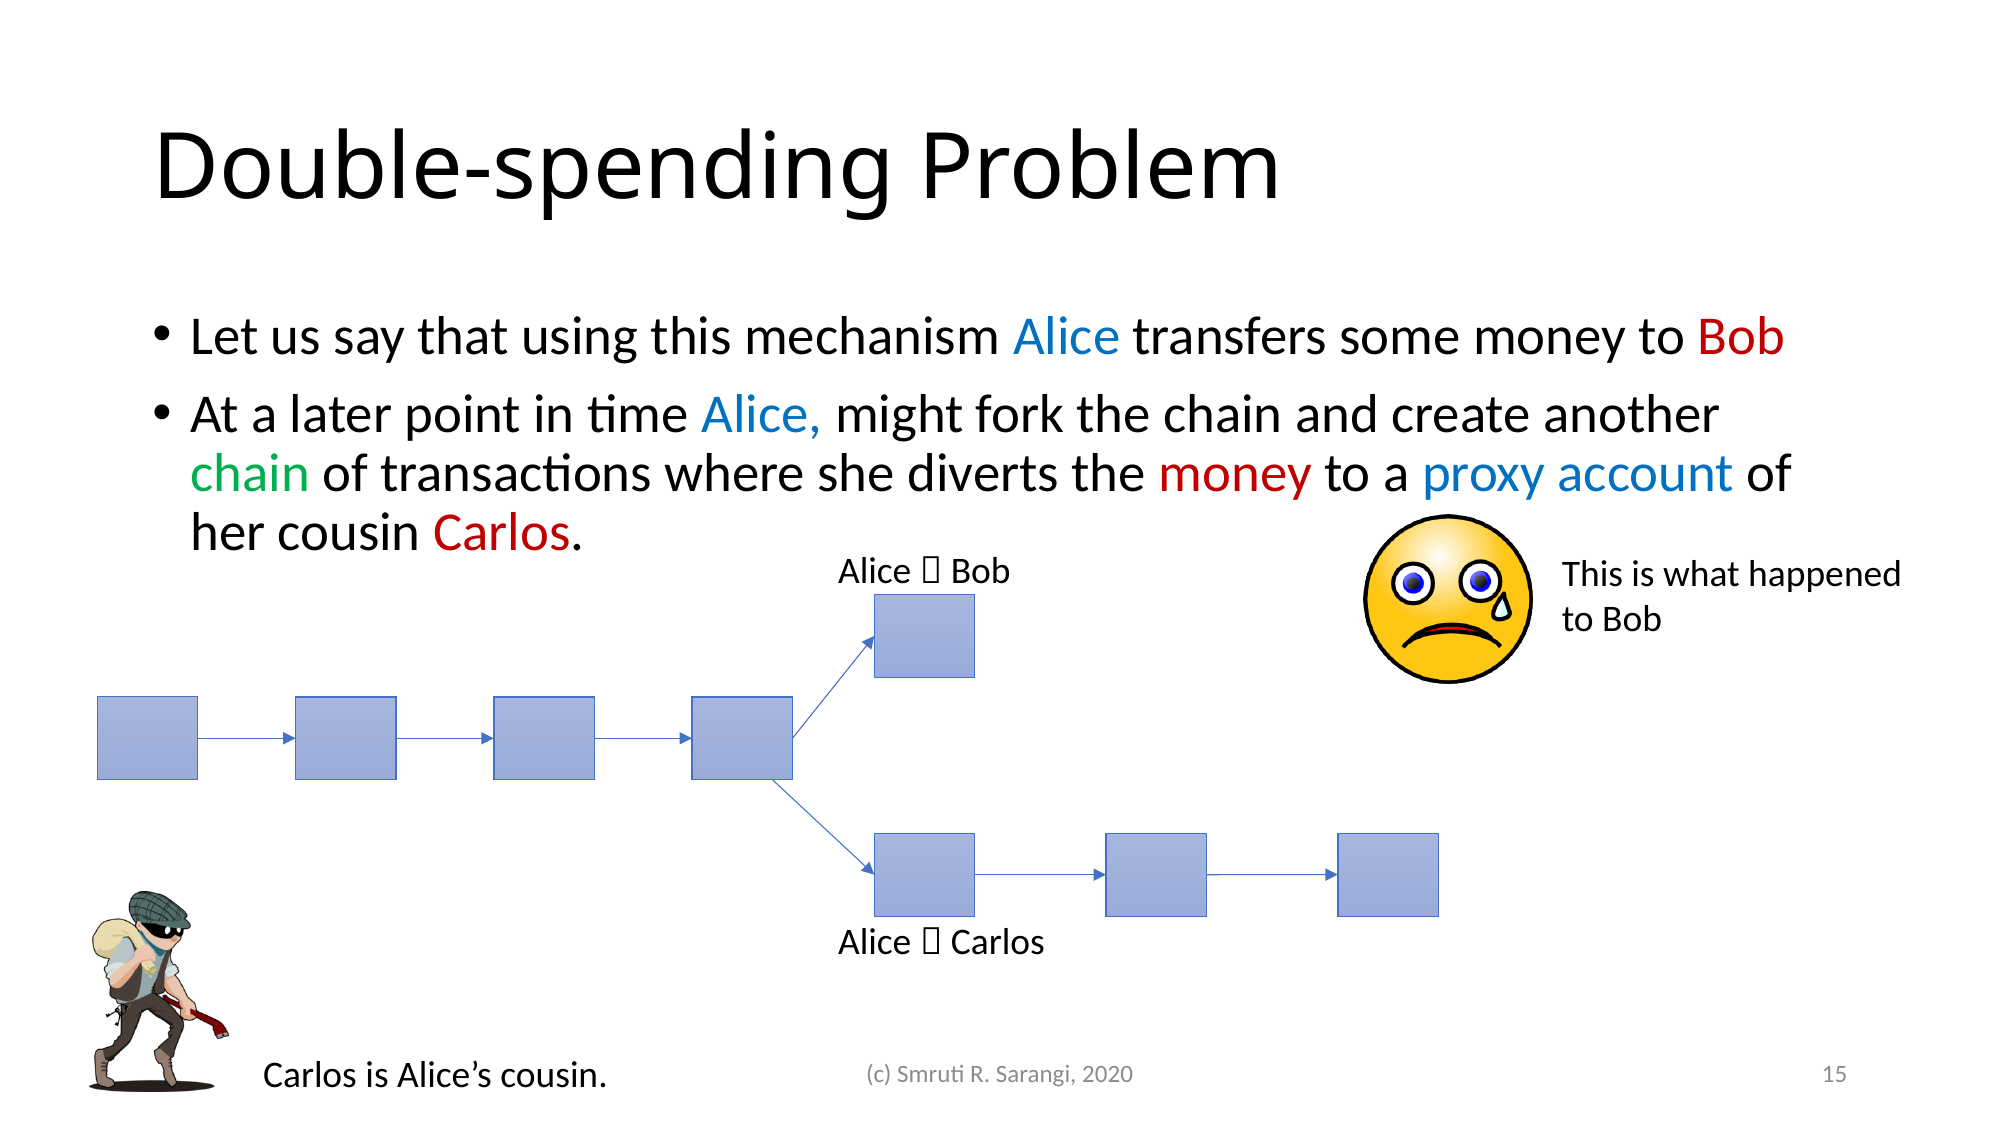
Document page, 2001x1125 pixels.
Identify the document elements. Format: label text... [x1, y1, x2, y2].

text_box [97, 696, 198, 780]
text_box [295, 696, 397, 780]
text_box [1337, 833, 1439, 917]
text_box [792, 635, 875, 739]
footer (c) Smruti R. Sarangi, 2020 [662, 1042, 1338, 1103]
slide_number 15 [1412, 1042, 1863, 1103]
text_box This is what happened to Bob [1547, 541, 1918, 647]
text_box [1105, 833, 1207, 917]
text_box [874, 833, 975, 909]
title Double-spending Problem [137, 59, 1863, 278]
text_box [691, 696, 793, 780]
text_box Carlos is Alice’s cousin. [248, 1042, 624, 1103]
text_box Alice  Carlos [823, 909, 1060, 970]
list Let us say that using this mechanism Alice transfers some money to Bob At a later point in time Alice, might fork the chain and create another chain of transactions where she diverts the money to a proxy account of her cousin Carlos. [137, 299, 1863, 612]
picture [89, 891, 229, 1092]
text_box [772, 779, 875, 875]
text_box [493, 696, 595, 780]
text_box Alice  Bob [823, 538, 1026, 599]
picture [1363, 514, 1533, 684]
text_box [874, 599, 975, 678]
